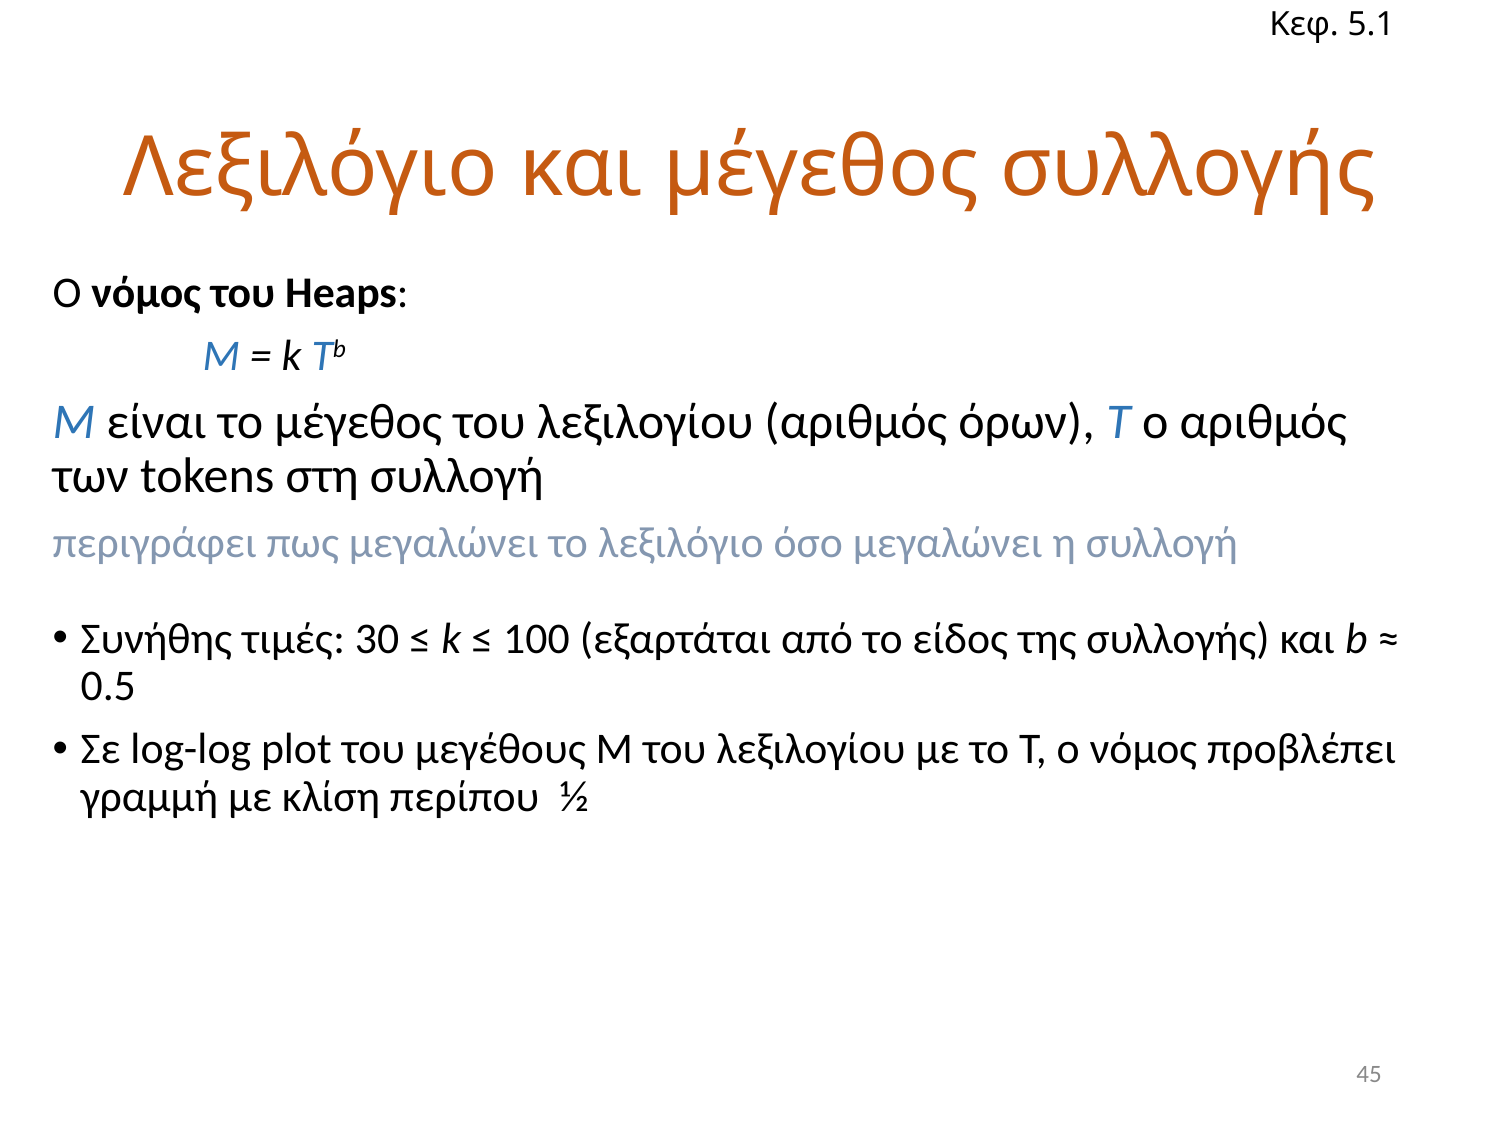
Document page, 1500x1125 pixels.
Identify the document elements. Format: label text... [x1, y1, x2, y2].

text_box Κεφ. 5.1 [1254, 0, 1410, 50]
title Λεξιλόγιο και μέγεθος συλλογής [103, 59, 1397, 262]
slide_number 45 [1059, 1042, 1397, 1103]
list Ο νόμος του Heaps: M = k Tb M είναι το μέγεθος του λεξιλογίου (αριθμός όρων), T ο αριθμός των tokens στη συλλογή περιγράφει πως μεγαλώνει το λεξιλόγιο όσο μεγαλώνει η συλλογή Συνήθης τιμές: 30 ≤ k ≤ 100 (εξαρτάται από το είδος της συλλογής) και b ≈ 0.5 Σε log-log plot του μεγέθους Μ του λεξιλογίου με το Τ, ο νόμος προβλέπει γραμμή με κλίση περίπου ½ [37, 262, 1425, 863]
